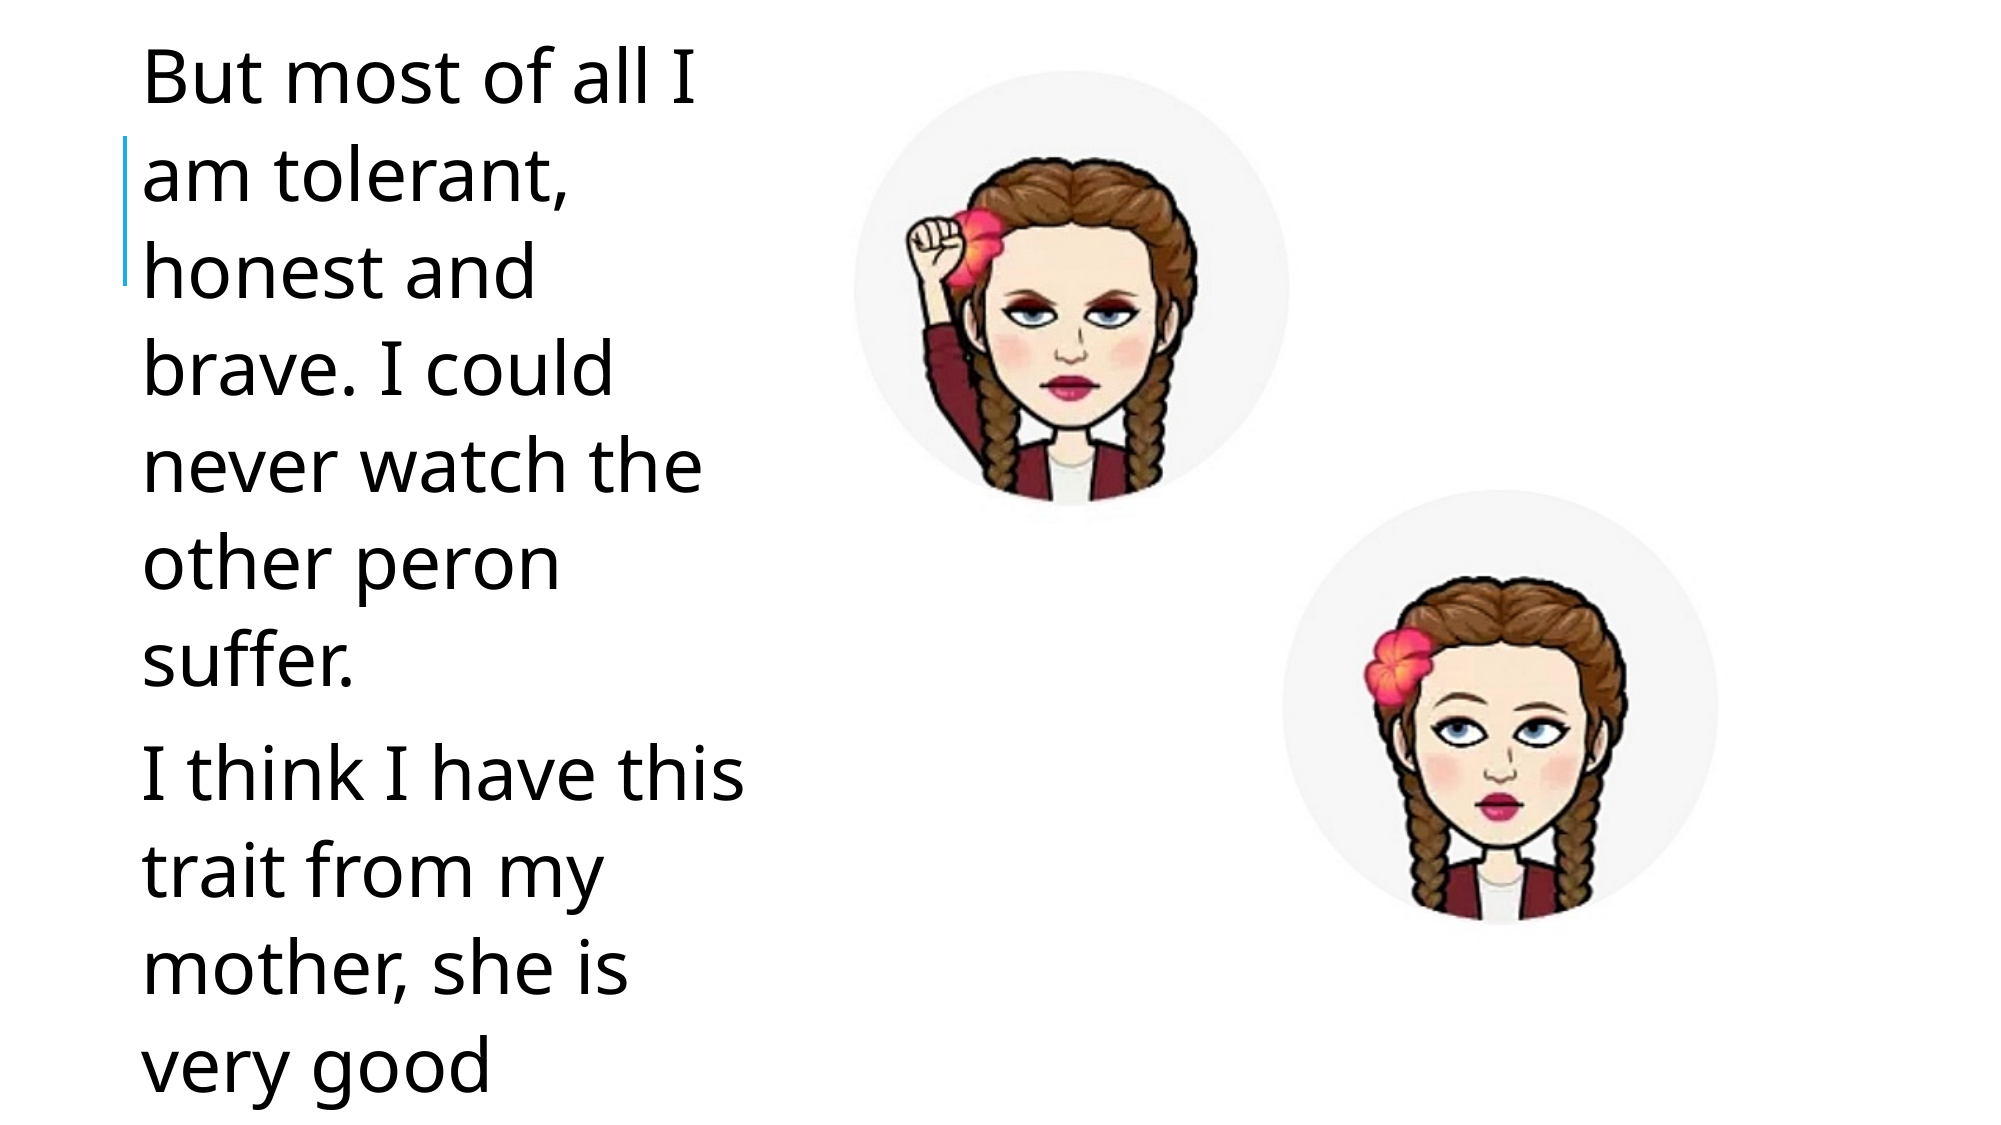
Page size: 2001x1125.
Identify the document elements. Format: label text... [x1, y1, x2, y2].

list But most of all I am tolerant, honest and brave. I could never watch the other peron suffer. I think I have this trait from my mother, she is very good human [126, 14, 772, 1125]
picture [835, 48, 1310, 530]
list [1240, 409, 1774, 1024]
